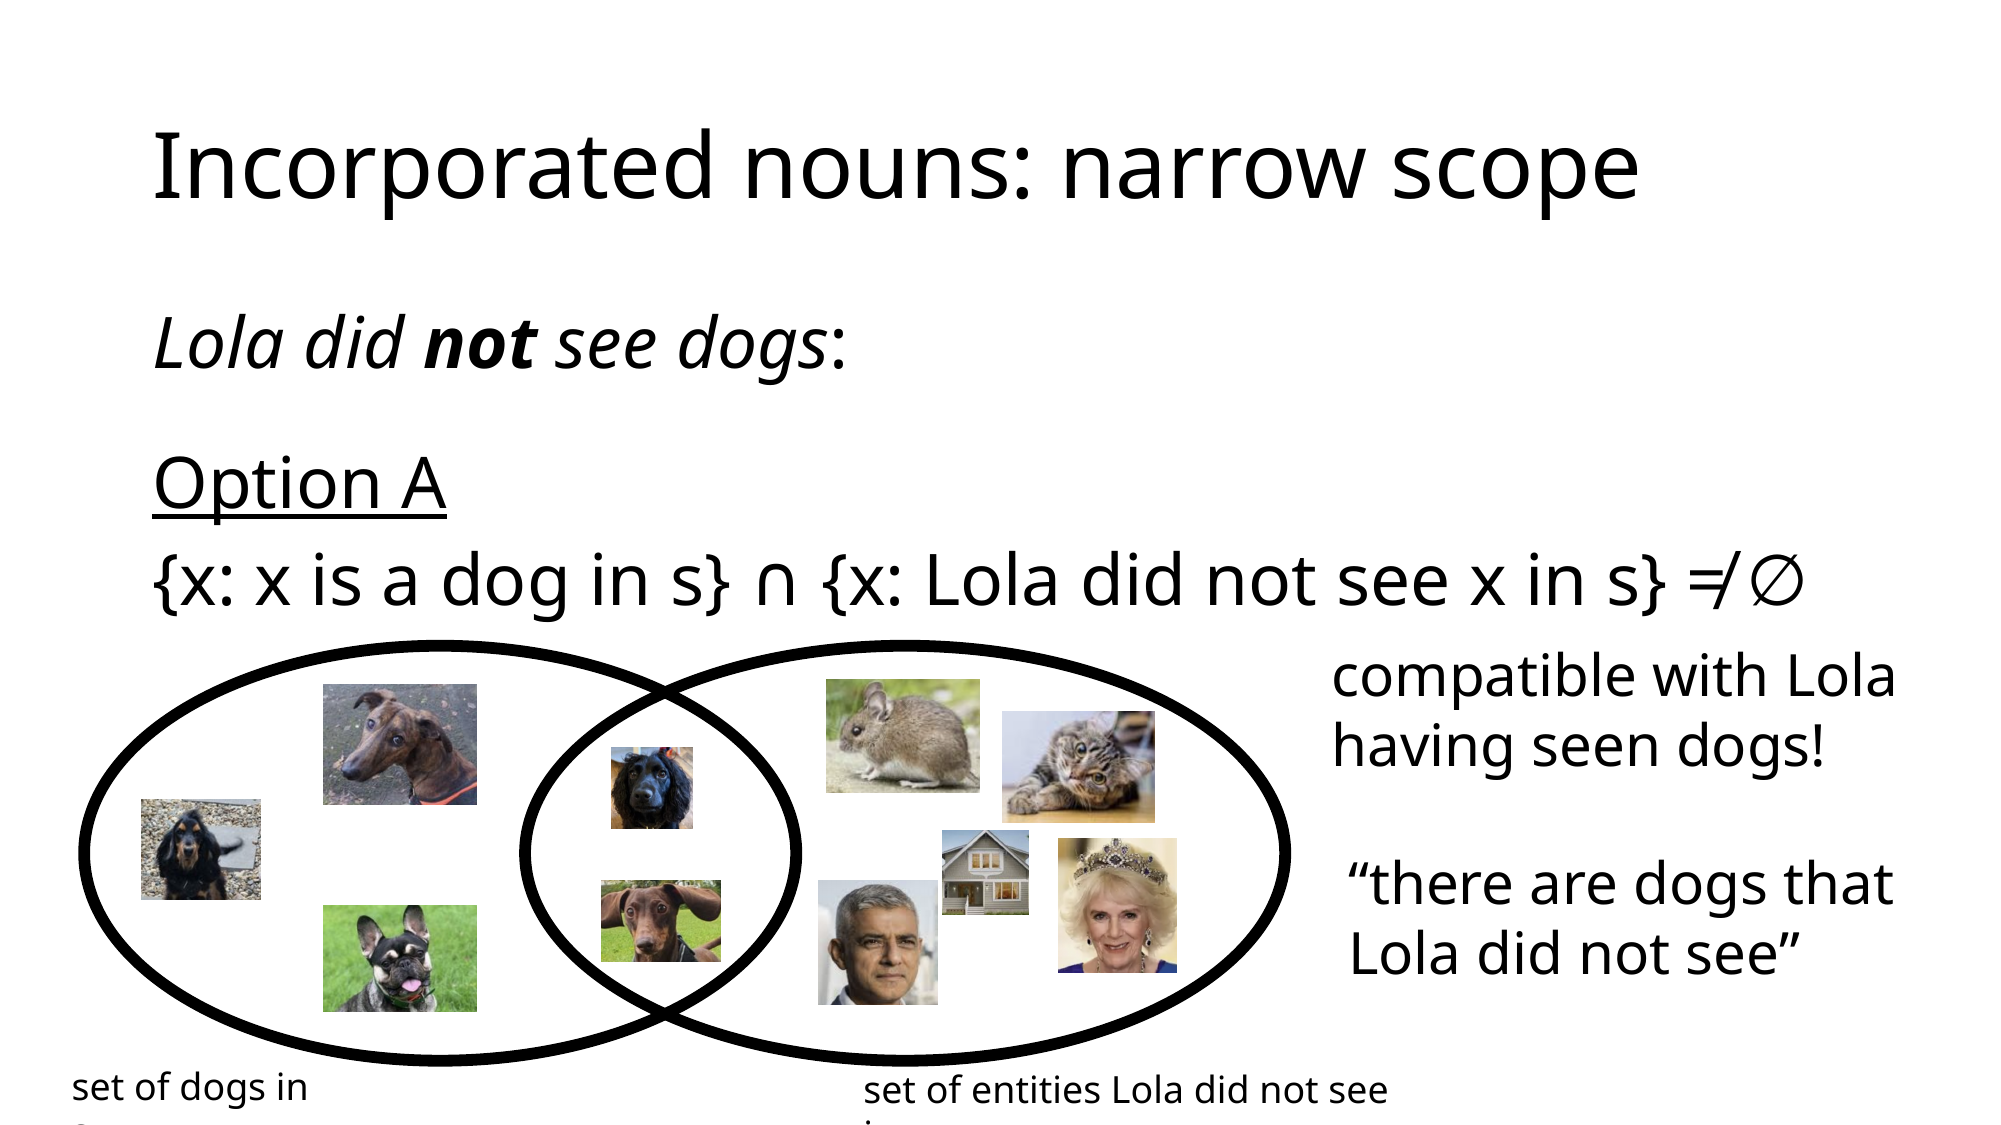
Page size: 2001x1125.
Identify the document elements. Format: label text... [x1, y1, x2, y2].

text_box [78, 639, 665, 1067]
picture [942, 830, 1030, 916]
list Lola did not see dogs: Option A {x: x is a dog in s} ∩ {x: Lola did not see x in s} ≠ ∅ [137, 299, 1863, 1014]
picture [601, 880, 721, 963]
picture [323, 905, 478, 1013]
picture [818, 880, 938, 1005]
text_box set of entities Lola did not see in s [848, 1058, 1438, 1125]
picture [140, 798, 261, 901]
picture [611, 746, 693, 829]
text_box “there are dogs that Lola did not see” [1333, 838, 1971, 994]
picture [323, 684, 478, 805]
text_box [665, 693, 803, 1014]
title Incorporated nouns: narrow scope [137, 59, 1863, 278]
picture [1057, 838, 1177, 974]
text_box compatible with Lola having seen dogs! [1316, 631, 1954, 786]
picture [825, 679, 980, 793]
text_box set of dogs in s [56, 1055, 342, 1125]
picture [1002, 710, 1156, 824]
text_box [519, 639, 1292, 1065]
